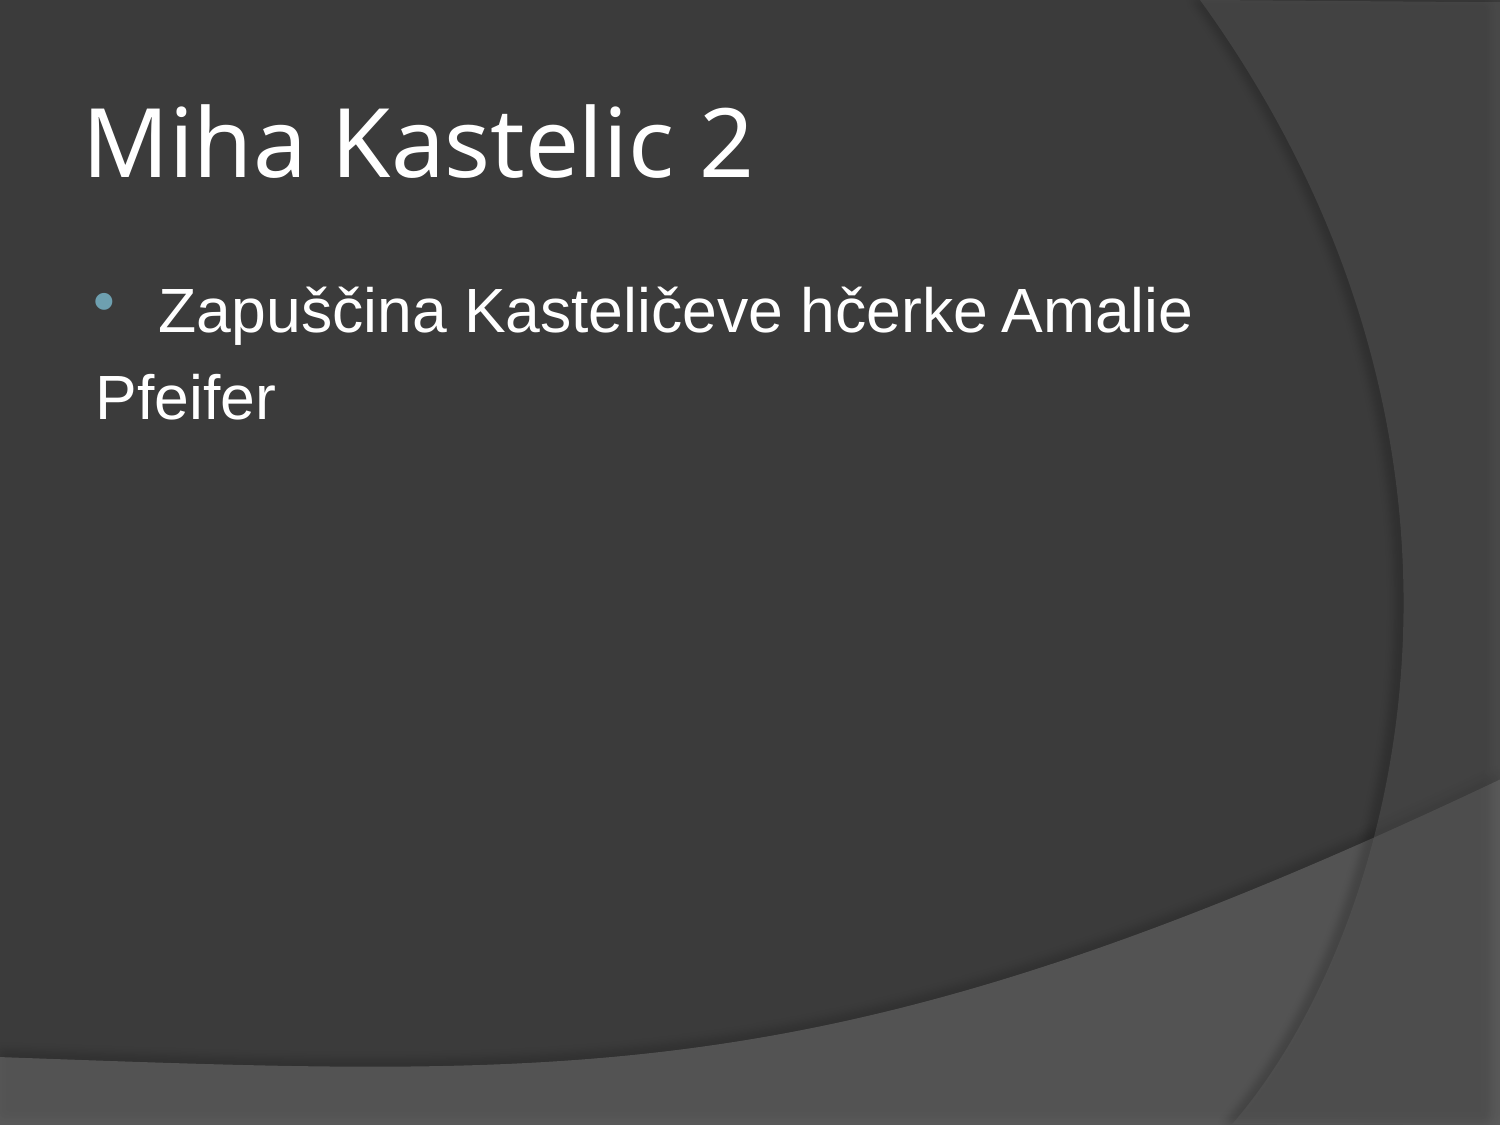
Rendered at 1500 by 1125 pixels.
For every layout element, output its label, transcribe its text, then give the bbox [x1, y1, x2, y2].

title Miha Kastelic 2 [75, 45, 1300, 233]
list Zapuščina Kasteličeve hčerke Amalie Pfeifer [75, 262, 1300, 1005]
